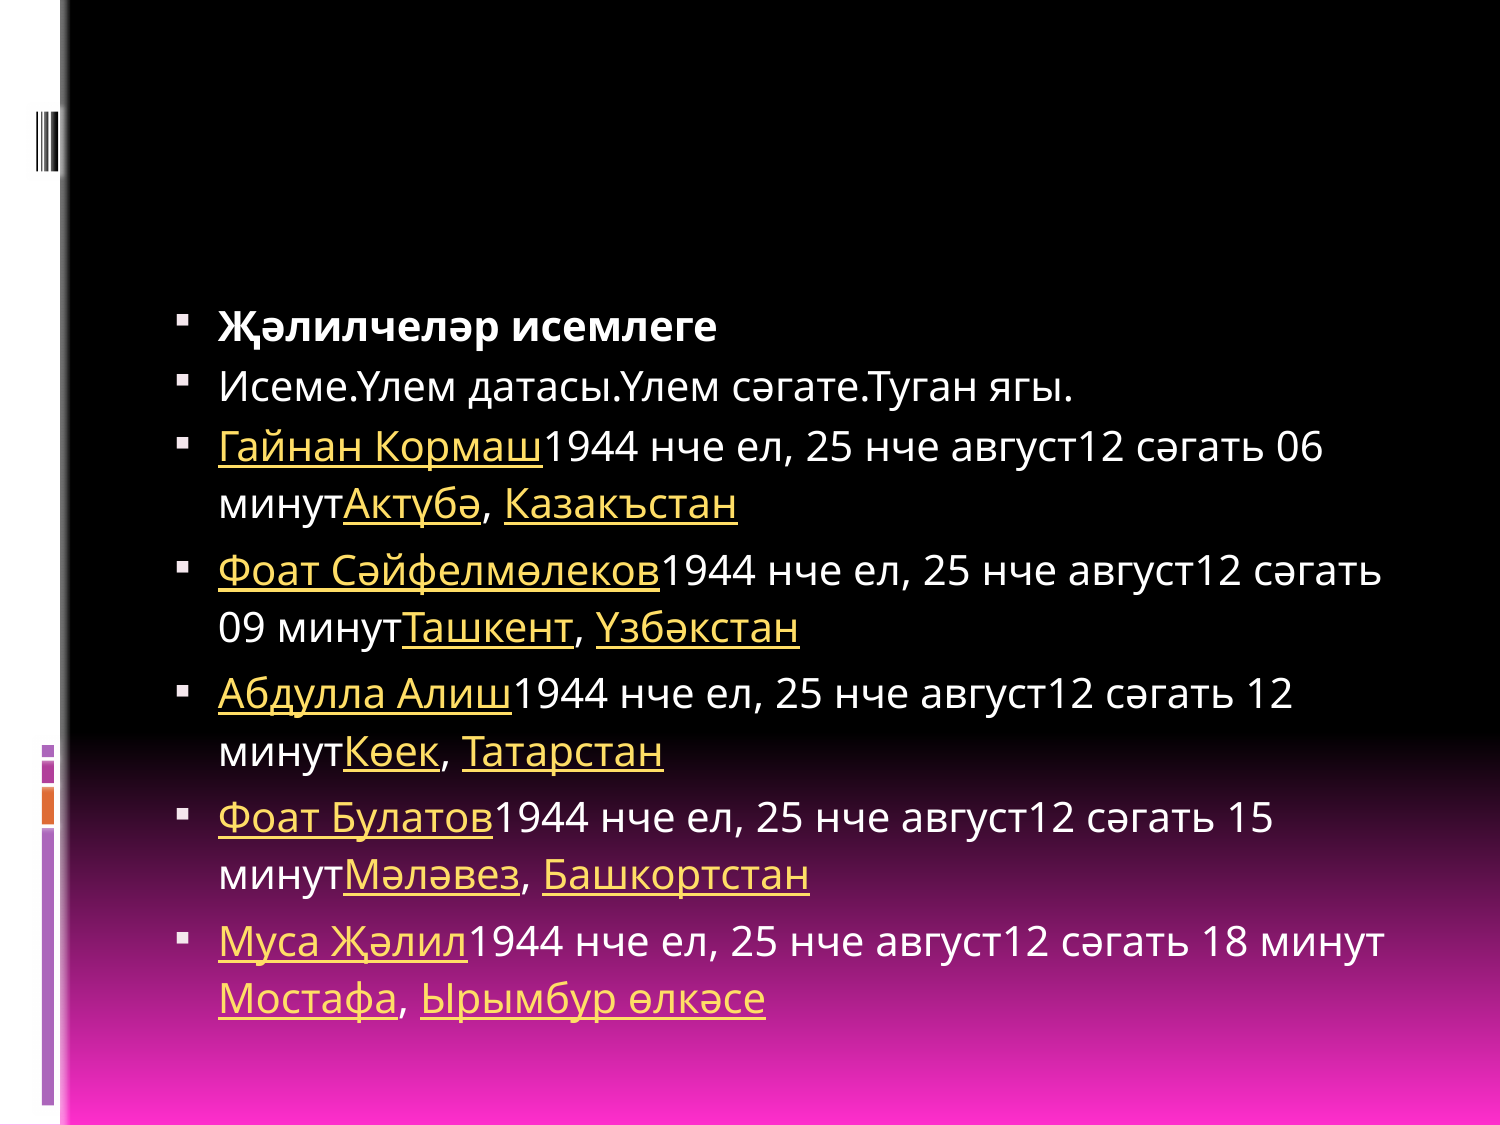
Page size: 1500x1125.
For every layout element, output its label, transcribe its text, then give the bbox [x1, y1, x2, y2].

list Җәлилчеләр исемлеге Исеме.Үлем датасы.Үлем сәгате.Туган ягы. Гайнан Кормаш1944 нче ел, 25 нче август12 сәгать 06 минутАктүбә, Казакъстан Фоат Сәйфелмөлеков1944 нче ел, 25 нче август12 сәгать 09 минутТашкент, Үзбәкстан Абдулла Алиш1944 нче ел, 25 нче август12 сәгать 12 минутКөек, Татарстан Фоат Булатов1944 нче ел, 25 нче август12 сәгать 15 минутМәләвез, Башкортстан Муса Җәлил1944 нче ел, 25 нче август12 сәгать 18 минутМостафа, Ырымбур өлкәсе [150, 292, 1425, 1043]
